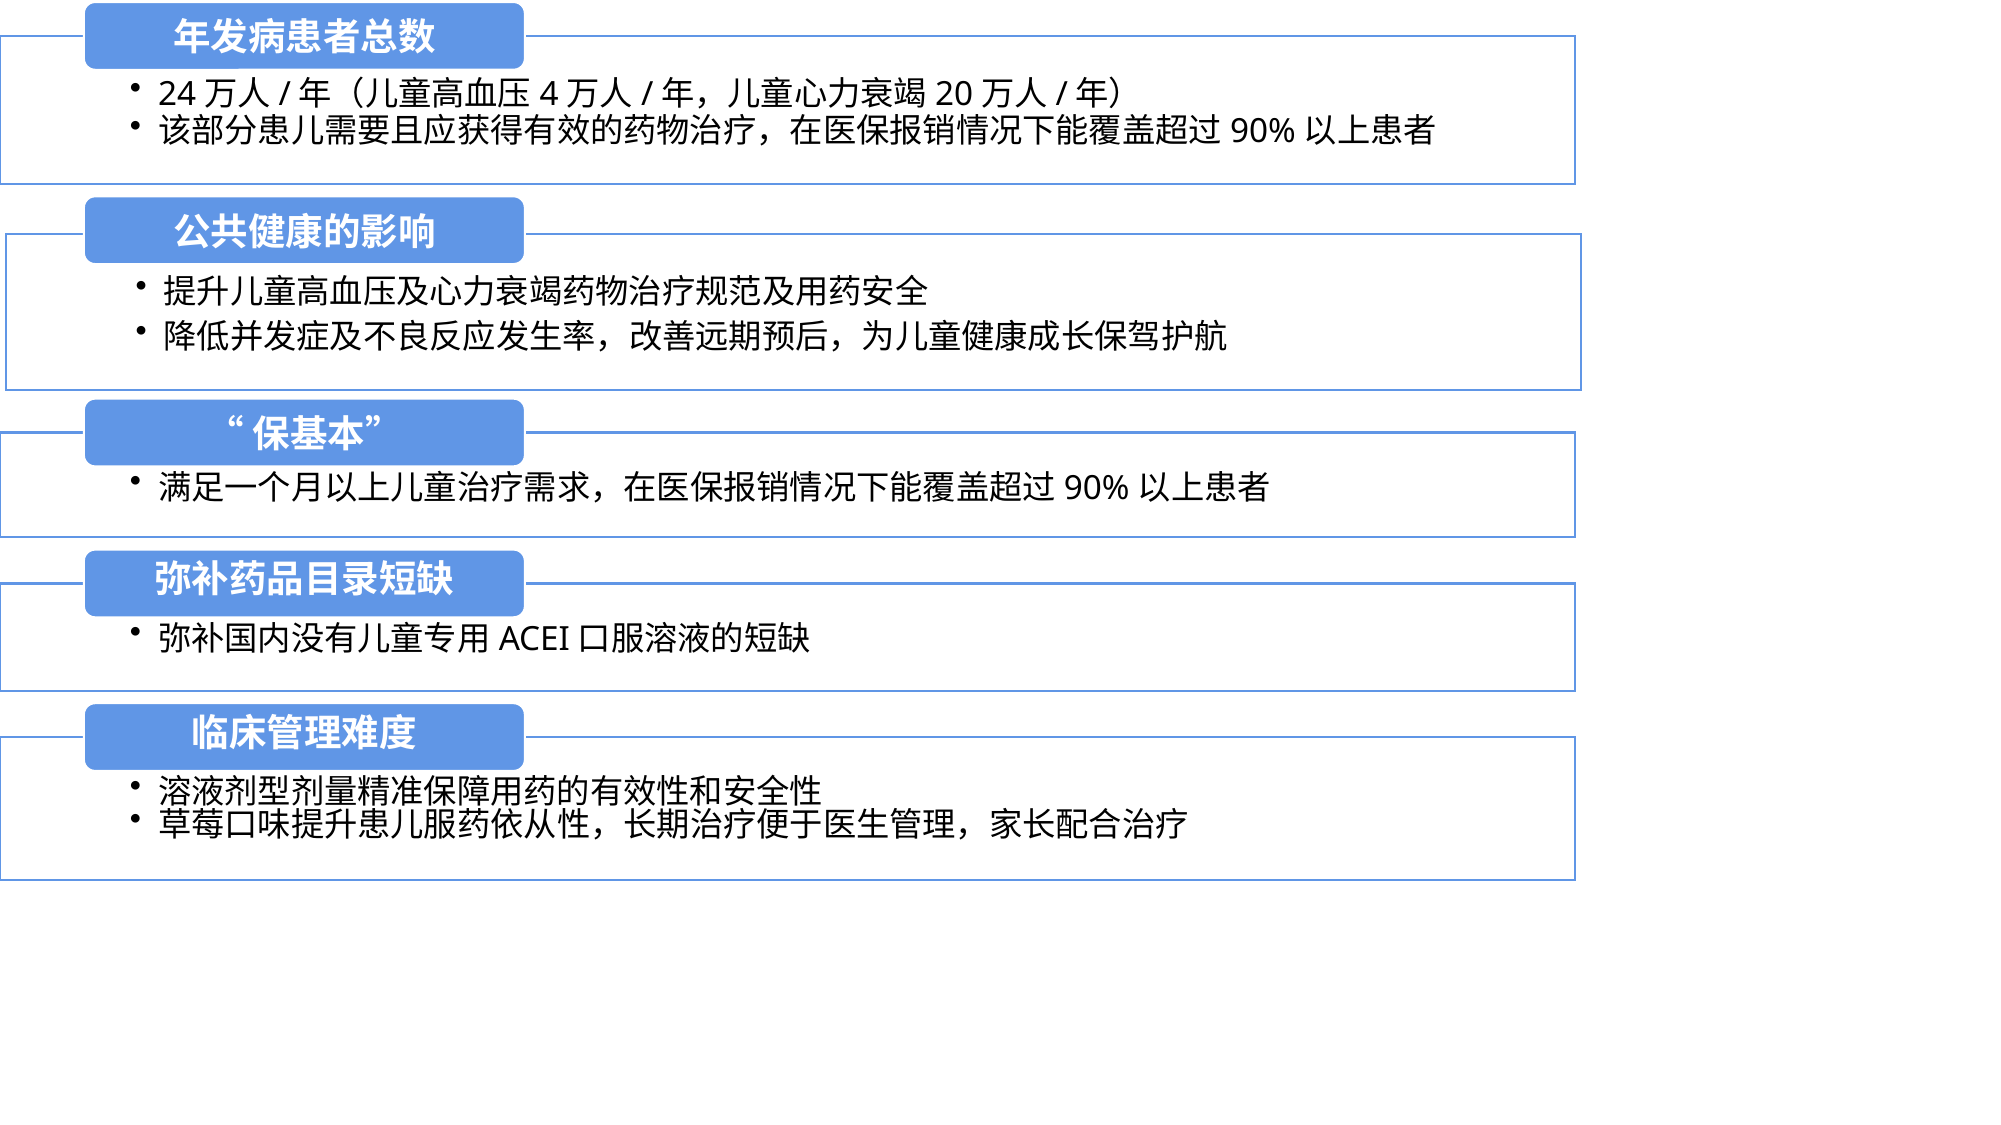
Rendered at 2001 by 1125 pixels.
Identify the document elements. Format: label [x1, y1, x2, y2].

text_box [196, 178, 1874, 1061]
